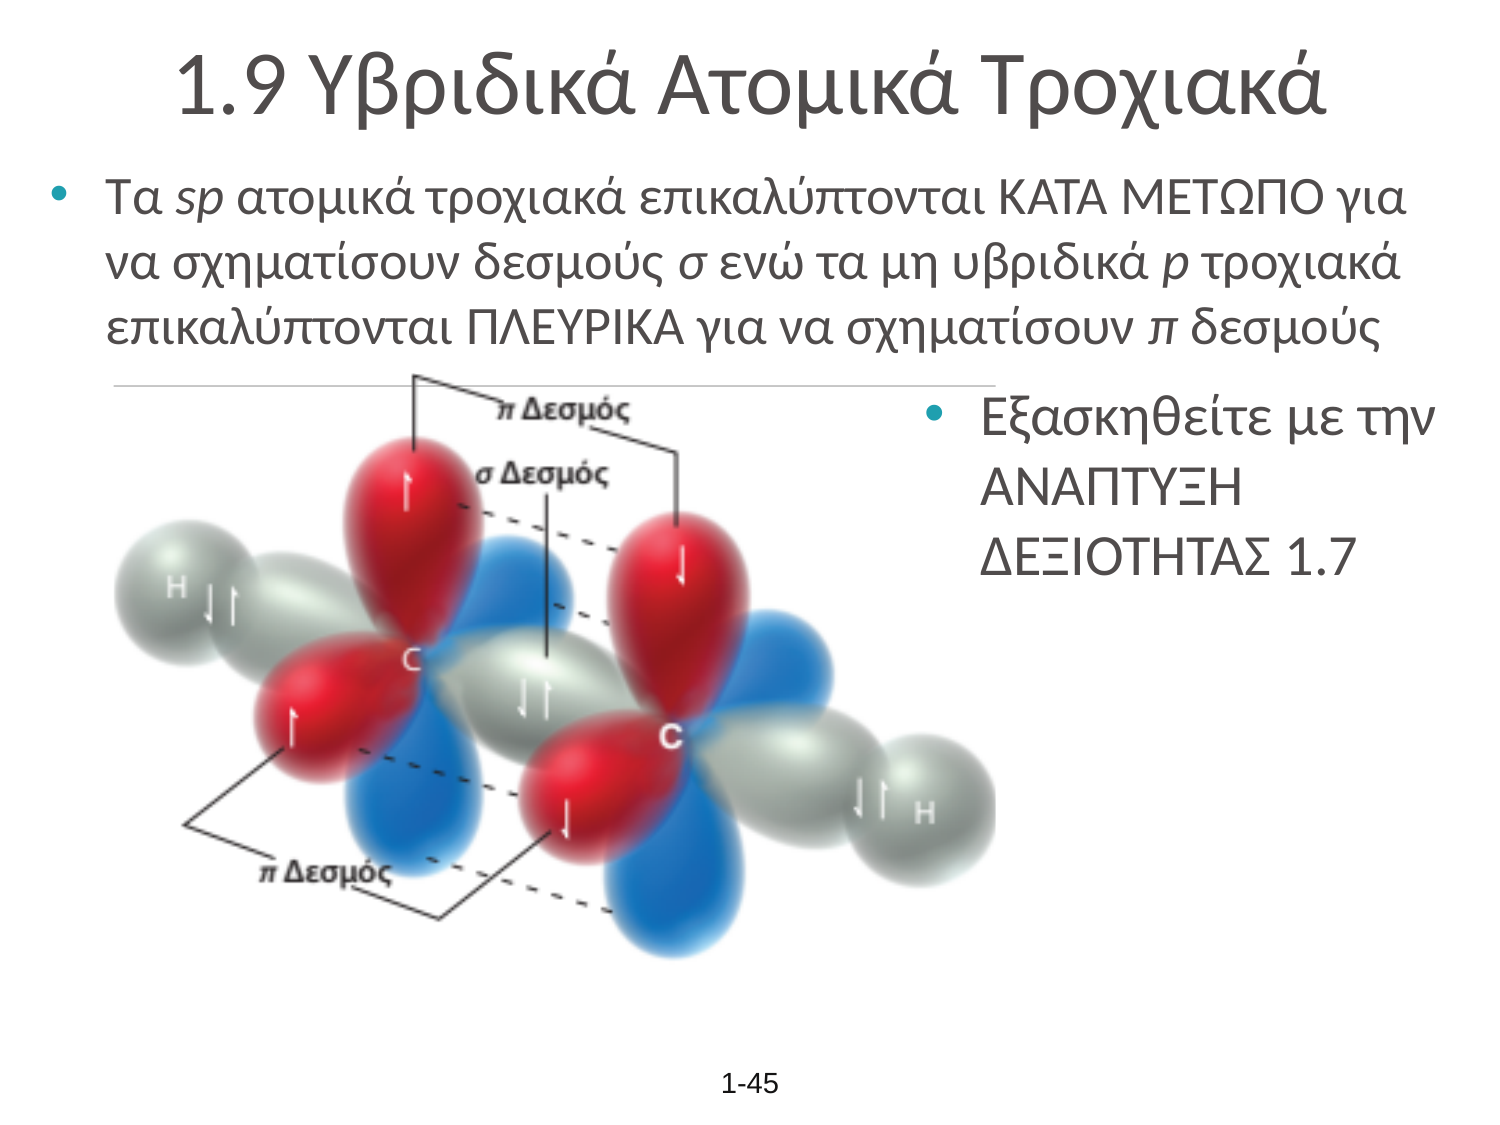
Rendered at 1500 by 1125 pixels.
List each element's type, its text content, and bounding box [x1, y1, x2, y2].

list Εξασκηθείτε με την ΑΝΑΠΤΥΞΗ ΔΕΞΙΟΤΗΤΑΣ 1.7 [908, 369, 1471, 708]
list Τα sp ατομικά τροχιακά επικαλύπτονται ΚΑΤΑ ΜΕΤΩΠΟ για να σχηματίσουν δεσμούς σ ενώ τα μη υβριδικά p τροχιακά επικαλύπτονται ΠΛΕΥΡΙΚΑ για να σχηματίσουν π δεσμούς [34, 152, 1467, 491]
picture [113, 373, 996, 1051]
slide_number 1-45 [559, 1058, 941, 1117]
title 1.9 Υβριδικά Ατομικά Τροχιακά [74, 17, 1426, 139]
